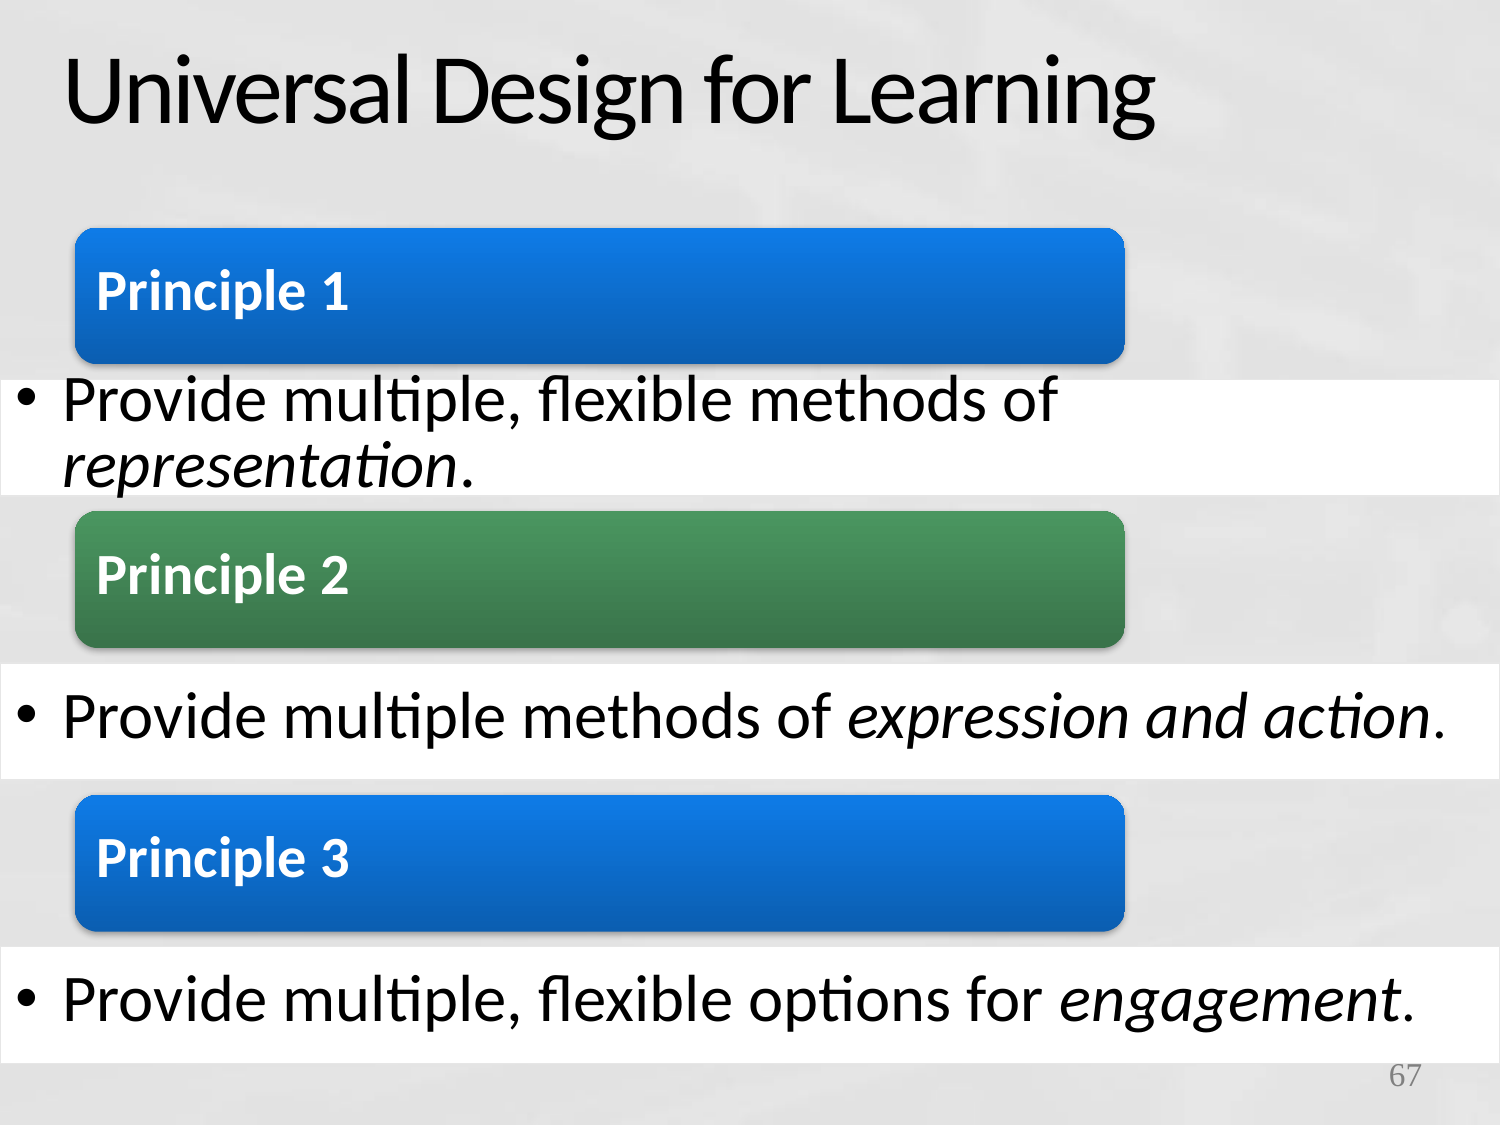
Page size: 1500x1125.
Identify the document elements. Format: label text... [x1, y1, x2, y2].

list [0, 212, 1500, 1064]
picture [0, 0, 1500, 212]
title Universal Design for Learning [62, 37, 1438, 147]
picture [0, 1064, 1500, 1125]
slide_number 67 [1227, 1072, 1438, 1103]
